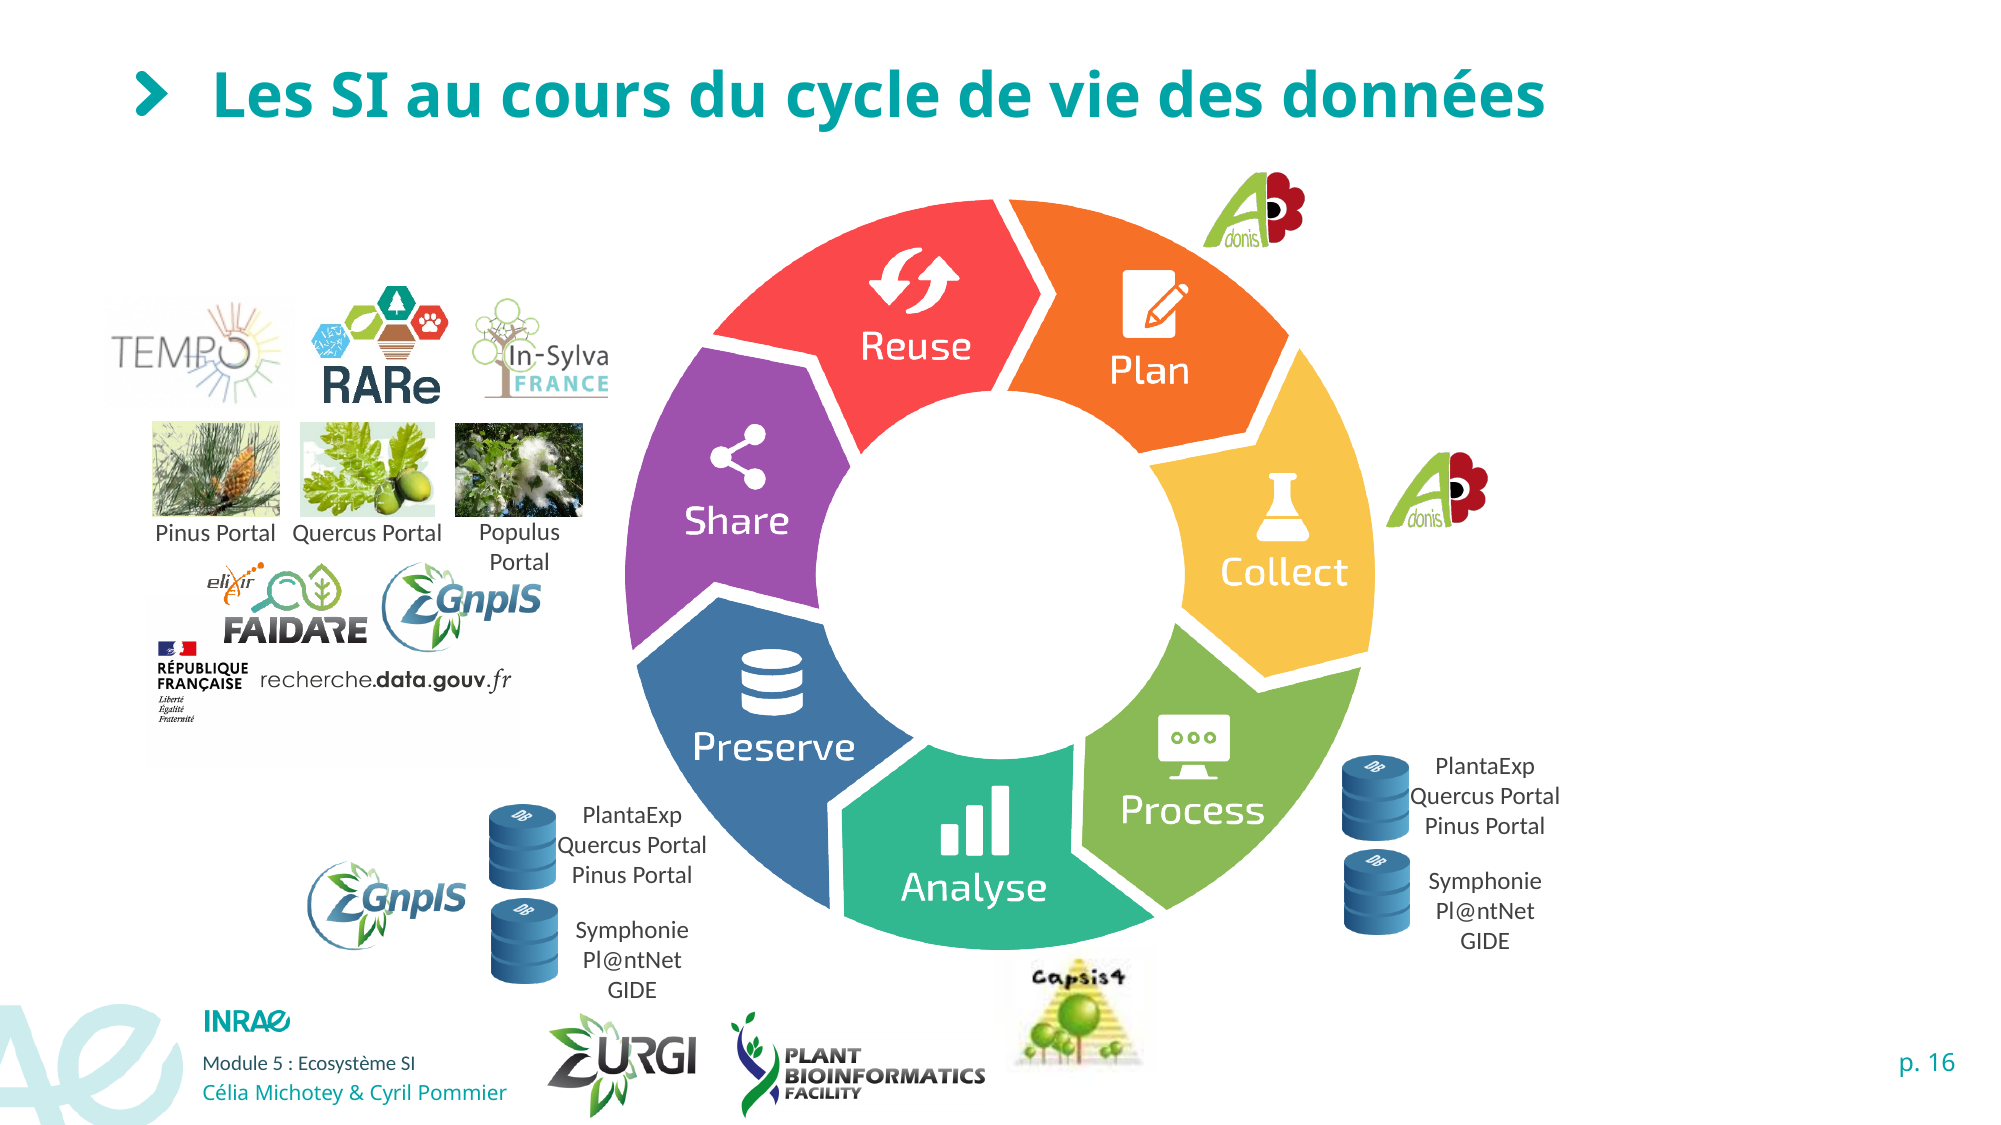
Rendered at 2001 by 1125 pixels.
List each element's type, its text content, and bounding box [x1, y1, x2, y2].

picture [303, 861, 466, 953]
picture [994, 997, 1157, 1079]
title Les SI au cours du cycle de vie des données [121, 24, 1886, 171]
picture [136, 71, 169, 116]
picture [547, 1013, 696, 1118]
picture [0, 996, 329, 1125]
picture [730, 1011, 986, 1119]
picture [311, 286, 449, 406]
picture [103, 295, 296, 409]
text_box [134, 421, 604, 560]
picture [472, 298, 608, 398]
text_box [489, 791, 625, 997]
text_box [207, 562, 370, 646]
picture [1388, 443, 1493, 539]
picture [146, 562, 541, 767]
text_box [625, 199, 1388, 997]
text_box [1342, 742, 1579, 948]
picture [1191, 163, 1310, 199]
